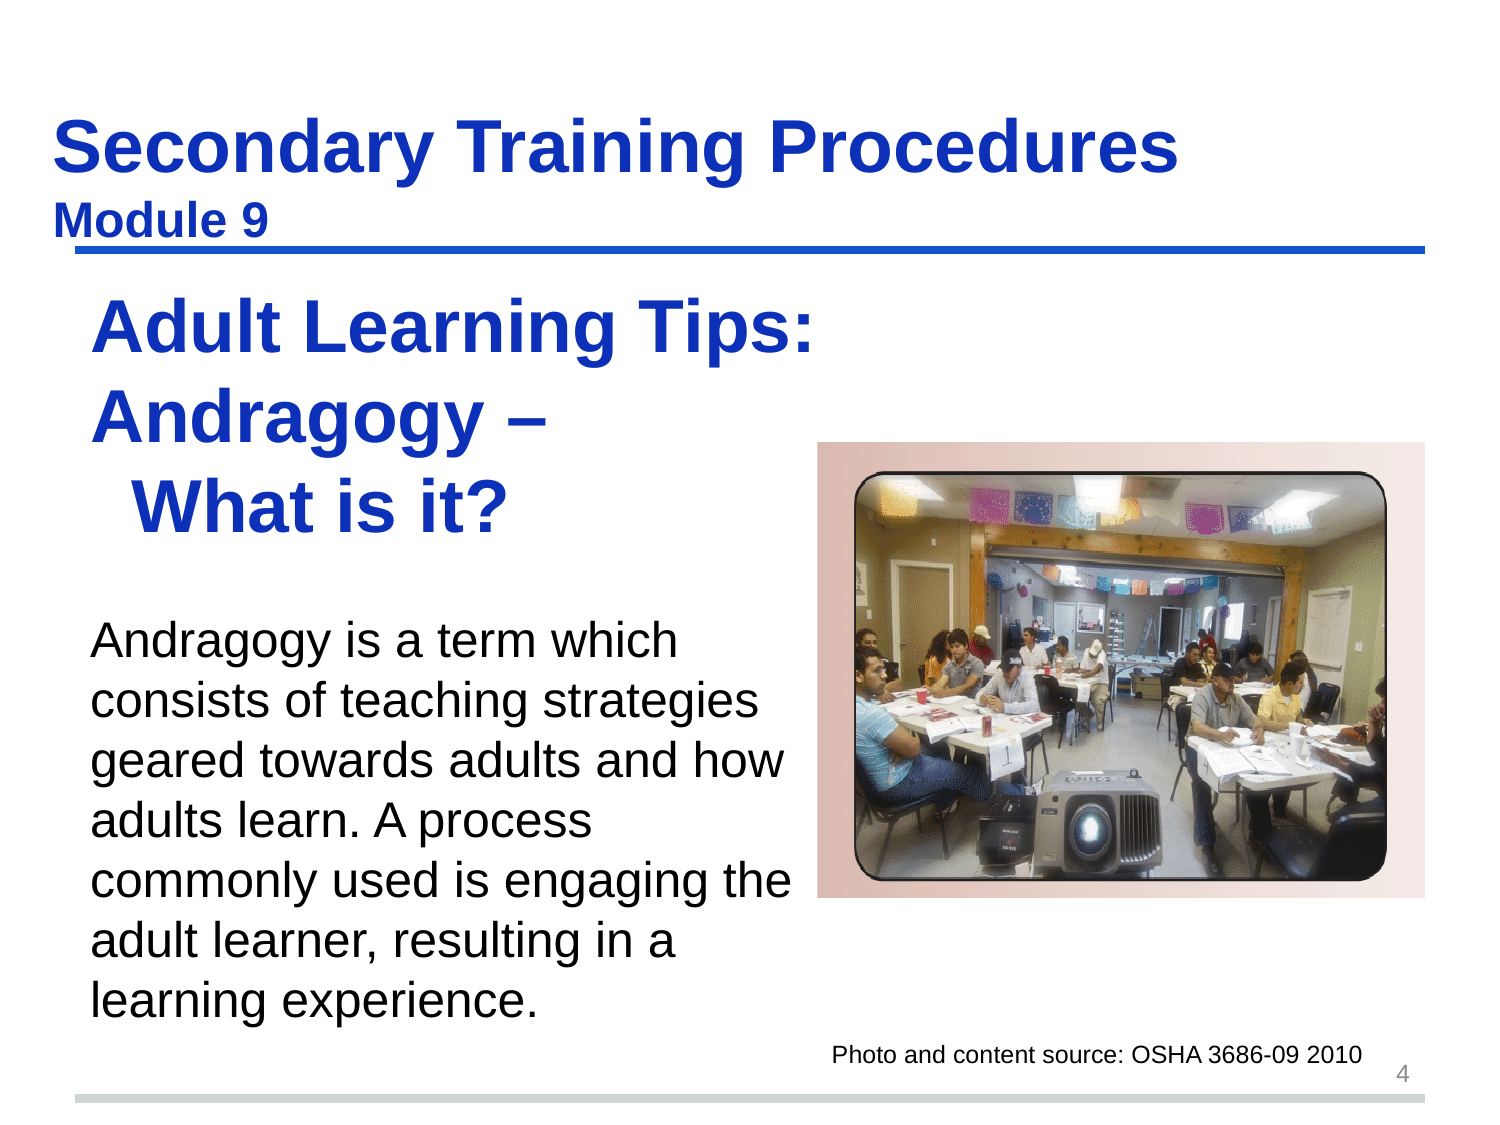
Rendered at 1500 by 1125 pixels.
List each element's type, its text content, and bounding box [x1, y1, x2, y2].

picture [816, 442, 1426, 898]
slide_number 4 [1074, 1042, 1425, 1103]
text_box Photo and content source: OSHA 3686-09 2010 [816, 1030, 1379, 1076]
list Adult Learning Tips: Andragogy – What is it? Andragogy is a term which consists of teaching strategies geared towards adults and how adults learn. A process commonly used is engaging the adult learner, resulting in a learning experience. [75, 263, 838, 1078]
title Secondary Training Procedures Module 9 slide 18 [37, 74, 1388, 263]
